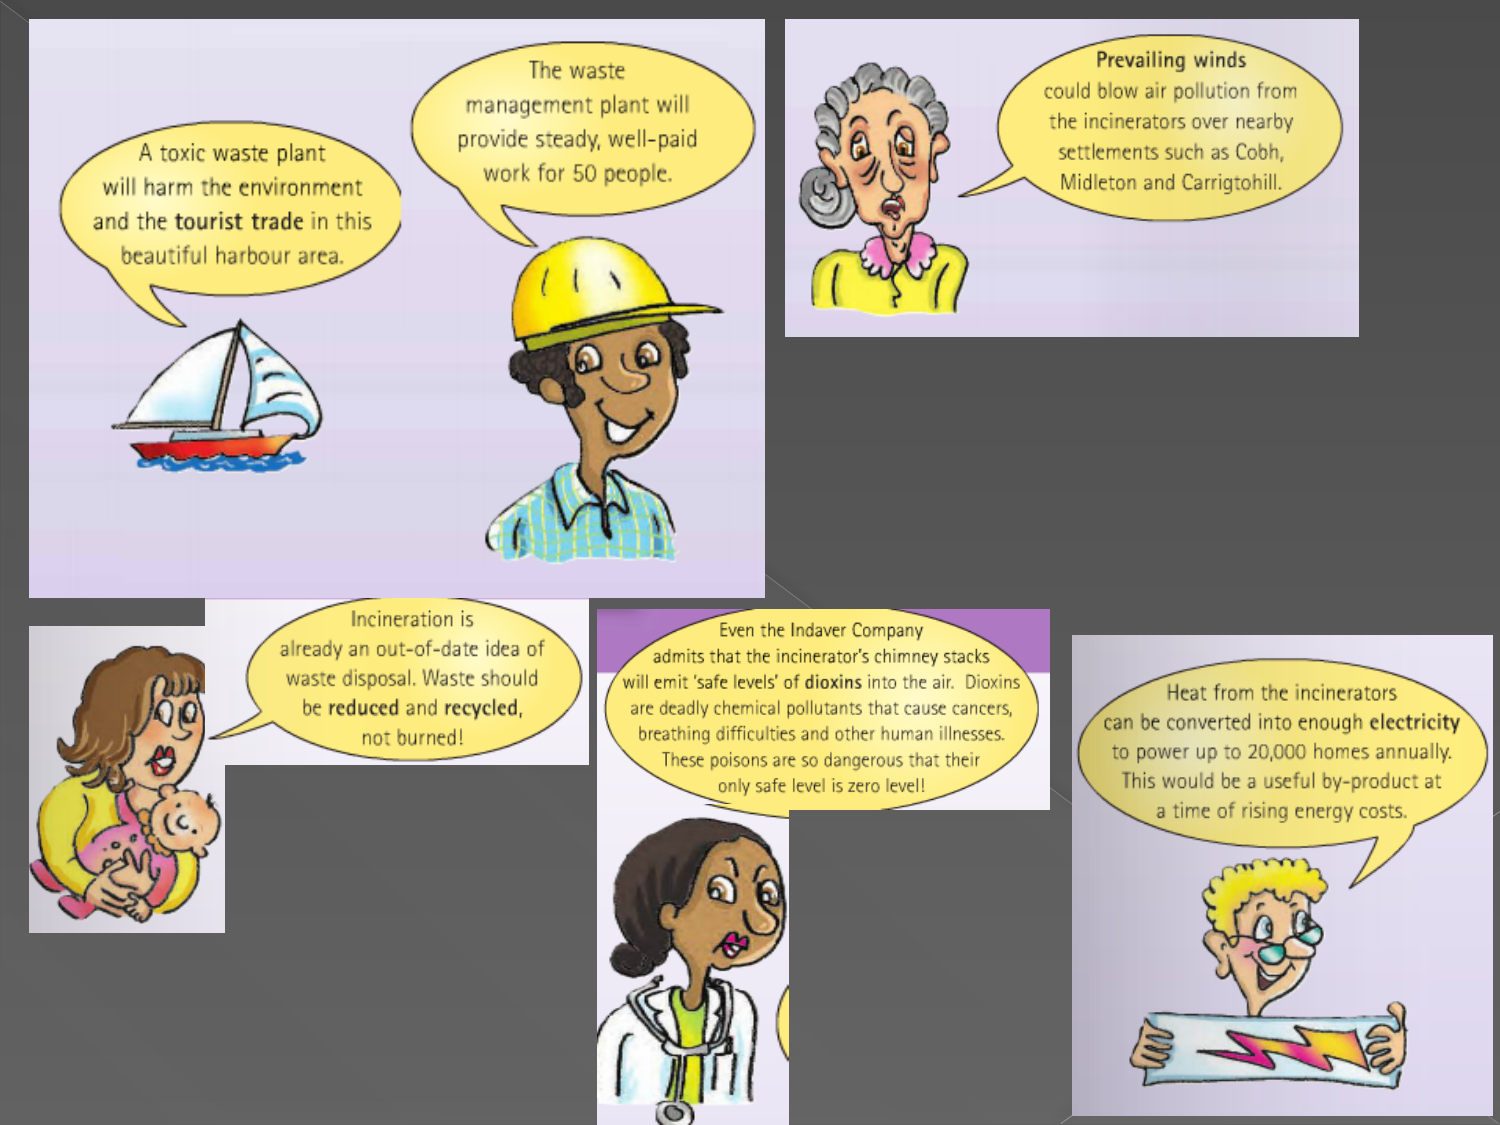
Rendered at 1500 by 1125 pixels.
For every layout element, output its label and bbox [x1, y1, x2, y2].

text_box [29, 18, 765, 599]
picture [1071, 635, 1493, 1116]
text_box [597, 609, 1050, 1125]
picture [785, 18, 1360, 337]
text_box [29, 599, 589, 934]
